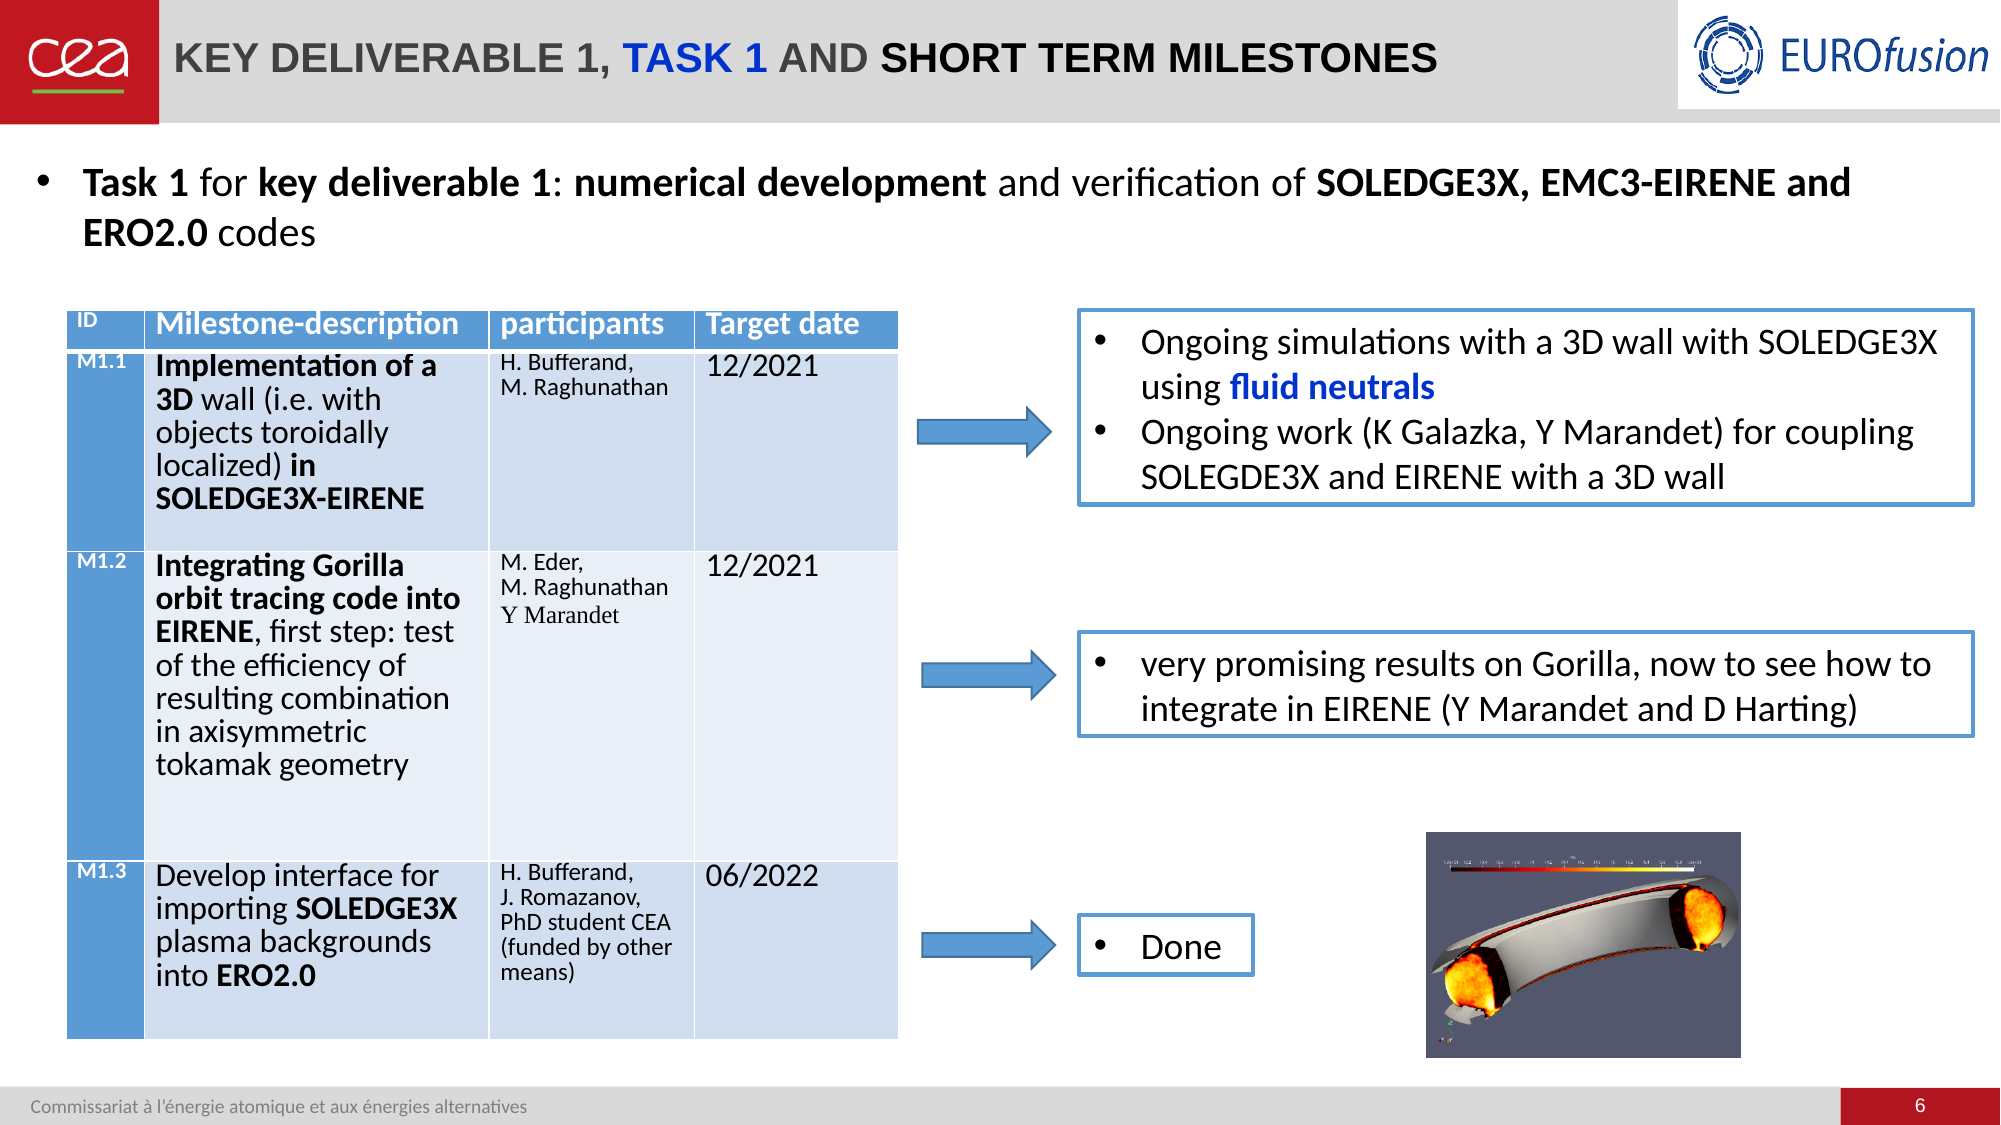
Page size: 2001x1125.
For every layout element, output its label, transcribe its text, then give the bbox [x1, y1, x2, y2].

text_box [921, 918, 1057, 972]
text_box Task 1 for key deliverable 1: numerical development and verification of SOLEDGE3X, EMC3-EIRENE and ERO2.0 codes [21, 147, 1867, 263]
text_box [916, 405, 1053, 458]
table_header Milestone-description [145, 311, 488, 349]
slide_number 6 [1867, 1074, 1974, 1125]
title KEY DELIVERABLE 1, task 1 and short term milestones [158, 0, 2000, 122]
table_cell M1.2 [67, 552, 144, 860]
table_cell H. Bufferand, M. Raghunathan [490, 354, 694, 551]
picture [1678, 0, 2000, 109]
table_cell H. Bufferand, J. Romazanov, PhD student CEA (funded by other means) [490, 862, 694, 1039]
table_header Target date [695, 311, 898, 349]
table_cell M1.1 [67, 354, 144, 551]
table_cell M1.3 [67, 862, 144, 1039]
table_cell Develop interface for importing SOLEDGE3X plasma backgrounds into ERO2.0 [145, 862, 488, 1039]
table_cell 12/2021 [695, 354, 898, 551]
text_box Ongoing simulations with a 3D wall with SOLEDGE3X using fluid neutrals Ongoing work (K Galazka, Y Marandet) for coupling SOLEGDE3X and EIRENE with a 3D wall [1079, 309, 1974, 505]
table_cell 12/2021 [695, 552, 898, 860]
picture [1426, 832, 1741, 1058]
text_box very promising results on Gorilla, now to see how to integrate in EIRENE (Y Marandet and D Harting) [1079, 631, 1974, 737]
table_header participants [490, 311, 694, 349]
text_box [921, 649, 1057, 702]
table_cell Integrating Gorilla orbit tracing code into EIRENE, first step: test of the efficiency of resulting combination in axisymmetric tokamak geometry [145, 552, 488, 860]
table_cell Implementation of a 3D wall (i.e. with objects toroidally localized) in SOLEDGE3X-EIRENE [145, 354, 488, 551]
table_header ID [67, 311, 144, 349]
picture [27, 36, 129, 94]
table_cell 06/2022 [695, 862, 898, 1039]
text_box Done [1079, 914, 1253, 975]
table_cell M. Eder, M. Raghunathan Y Marandet [490, 552, 694, 860]
